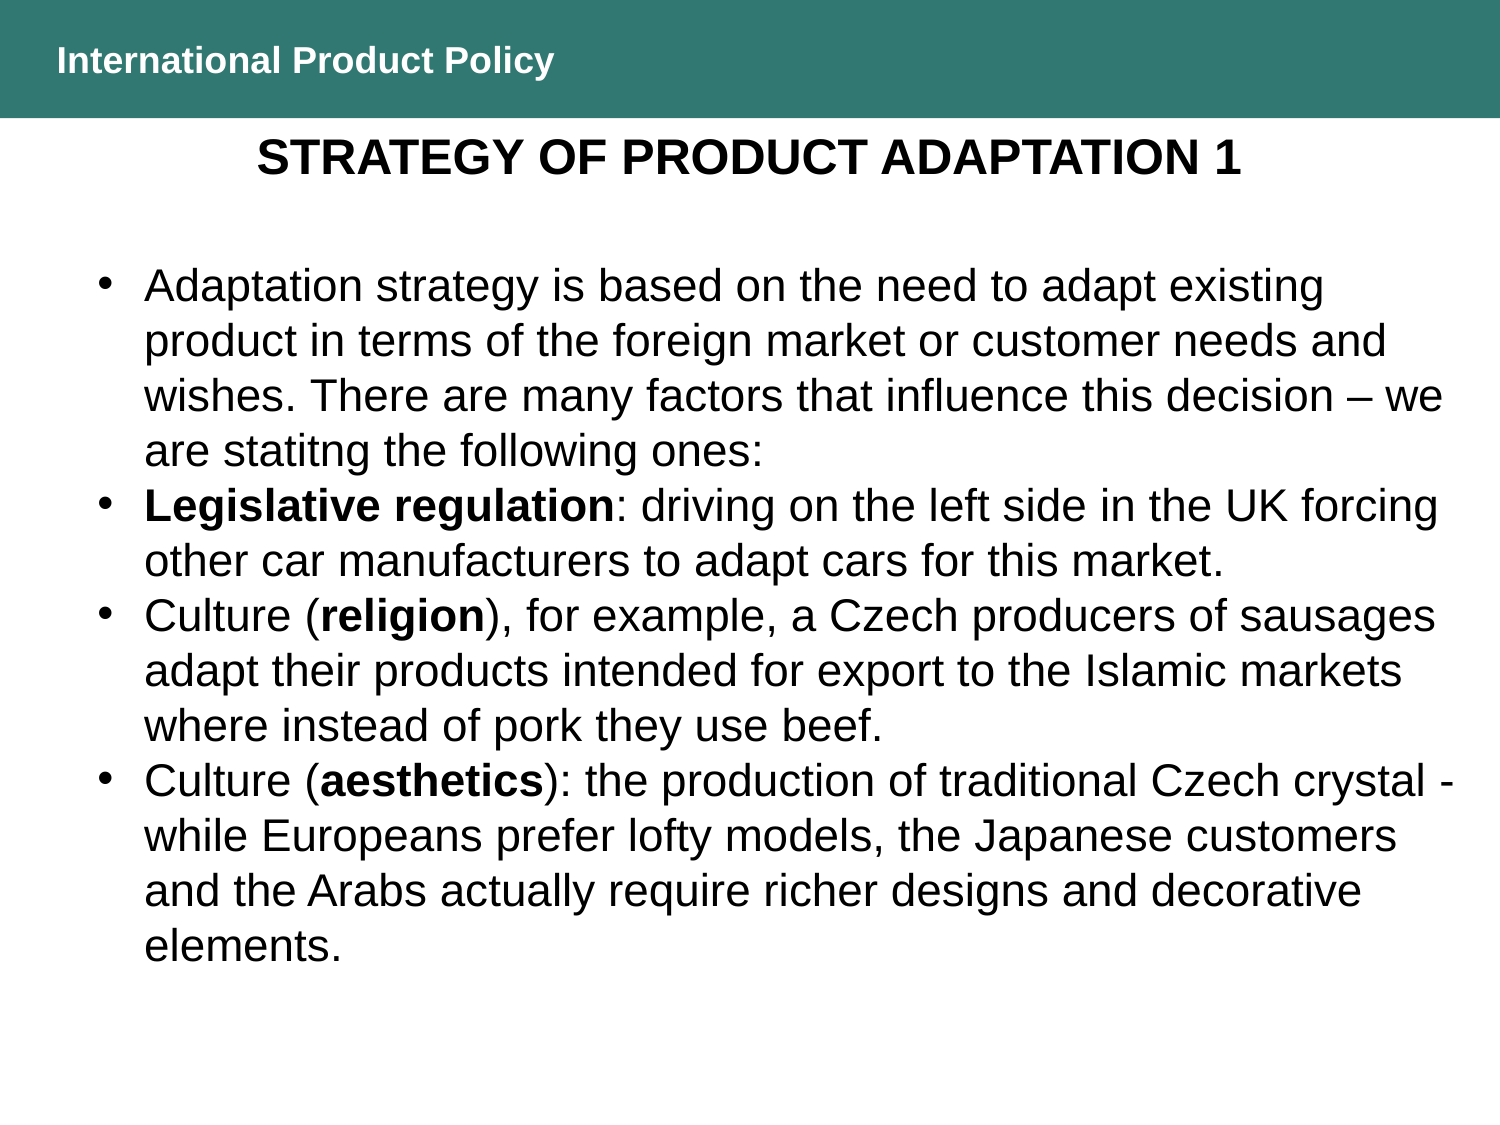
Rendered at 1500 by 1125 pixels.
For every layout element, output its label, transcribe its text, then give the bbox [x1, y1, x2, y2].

text_box STRATEGY OF PRODUCT ADAPTATION 1 [55, 117, 1444, 193]
text_box Adaptation strategy is based on the need to adapt existing product in terms of the foreign market or customer needs and wishes. There are many factors that influence this decision – we are statitng the following ones: Legislative regulation: driving on the left side in the UK forcing other car manufacturers to adapt cars for this market. Culture (religion), for example, a Czech producers of sausages adapt their products intended for export to the Islamic markets where instead of pork they use beef. Culture (aesthetics): the production of traditional Czech crystal -while Europeans prefer lofty models, the Japanese customers and the Arabs actually require richer designs and decorative elements. [82, 248, 1474, 978]
text_box International Product Policy [0, 0, 1500, 120]
